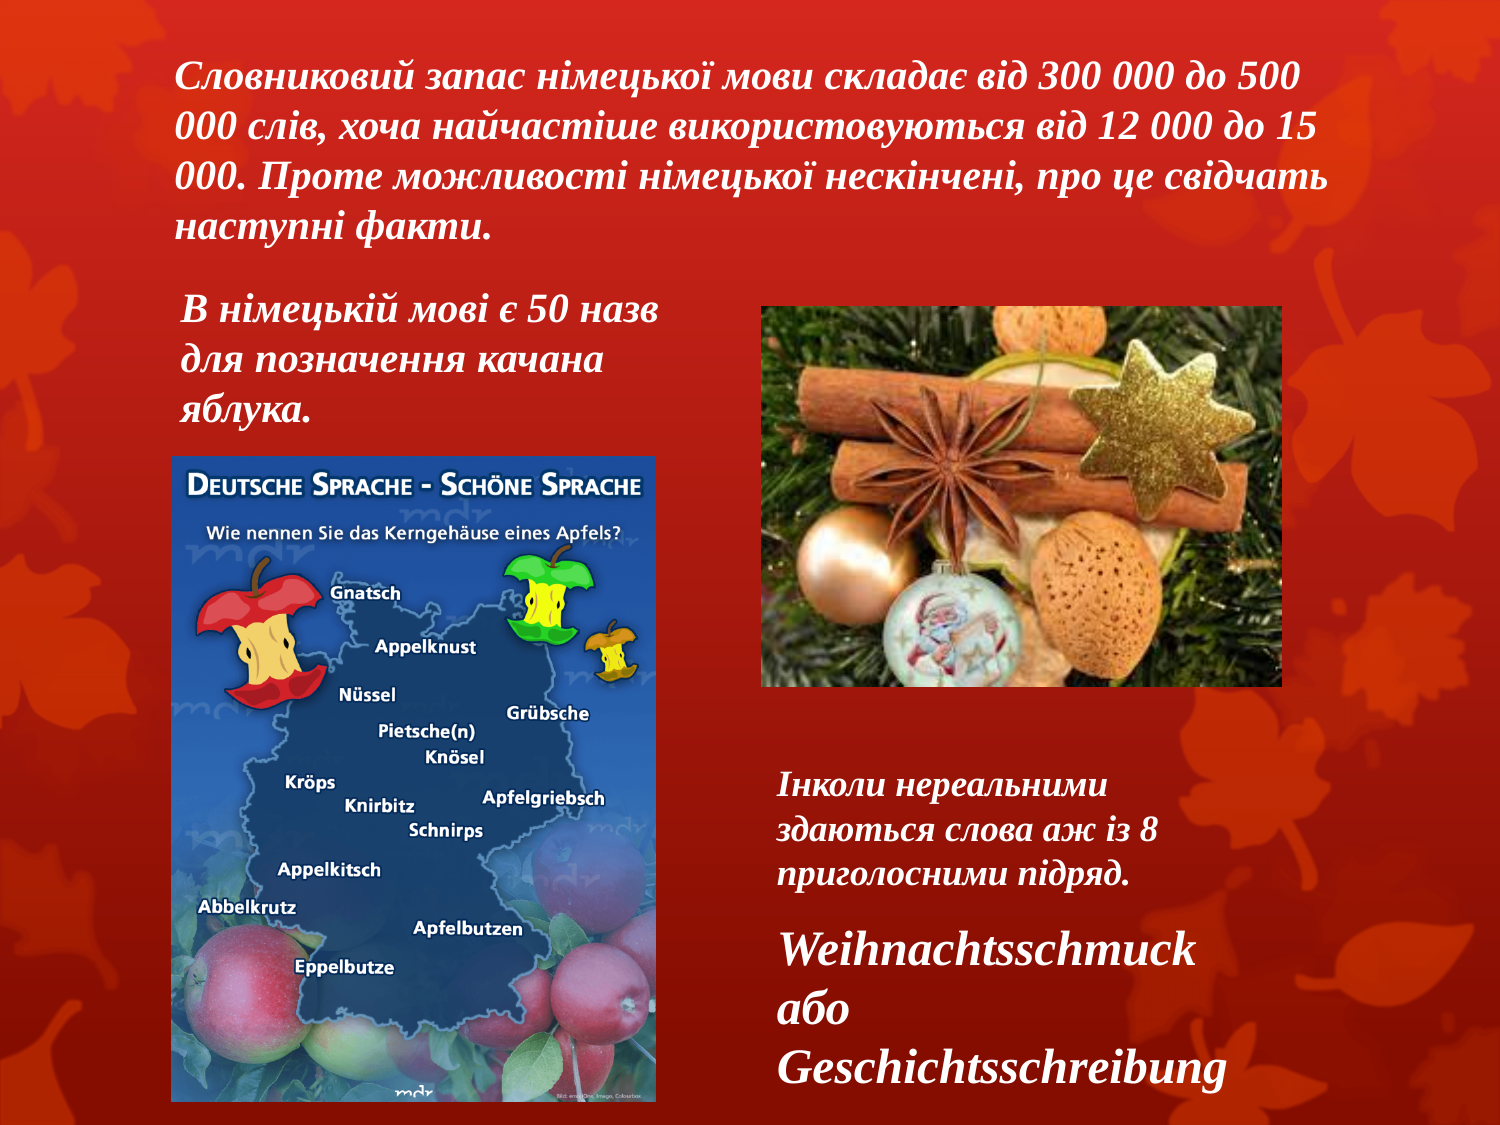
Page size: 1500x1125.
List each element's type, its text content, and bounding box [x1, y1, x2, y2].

picture [761, 305, 1283, 688]
picture [170, 455, 656, 1103]
title Словниковий запас німецької мови складає від 300 000 до 500 000 слів, хоча найчастіше використовуються від 12 000 до 15 000. Проте можливості німецької нескінчені, про це свідчать наступні факти. [159, 54, 1347, 291]
list В німецькій мові є 50 назв для позначення качана яблука. [165, 290, 735, 421]
list Інколи нереальними здаються слова аж із 8 приголосними підряд. Weihnachtsschmuck або Geschichtsschreibung [761, 751, 1282, 1102]
